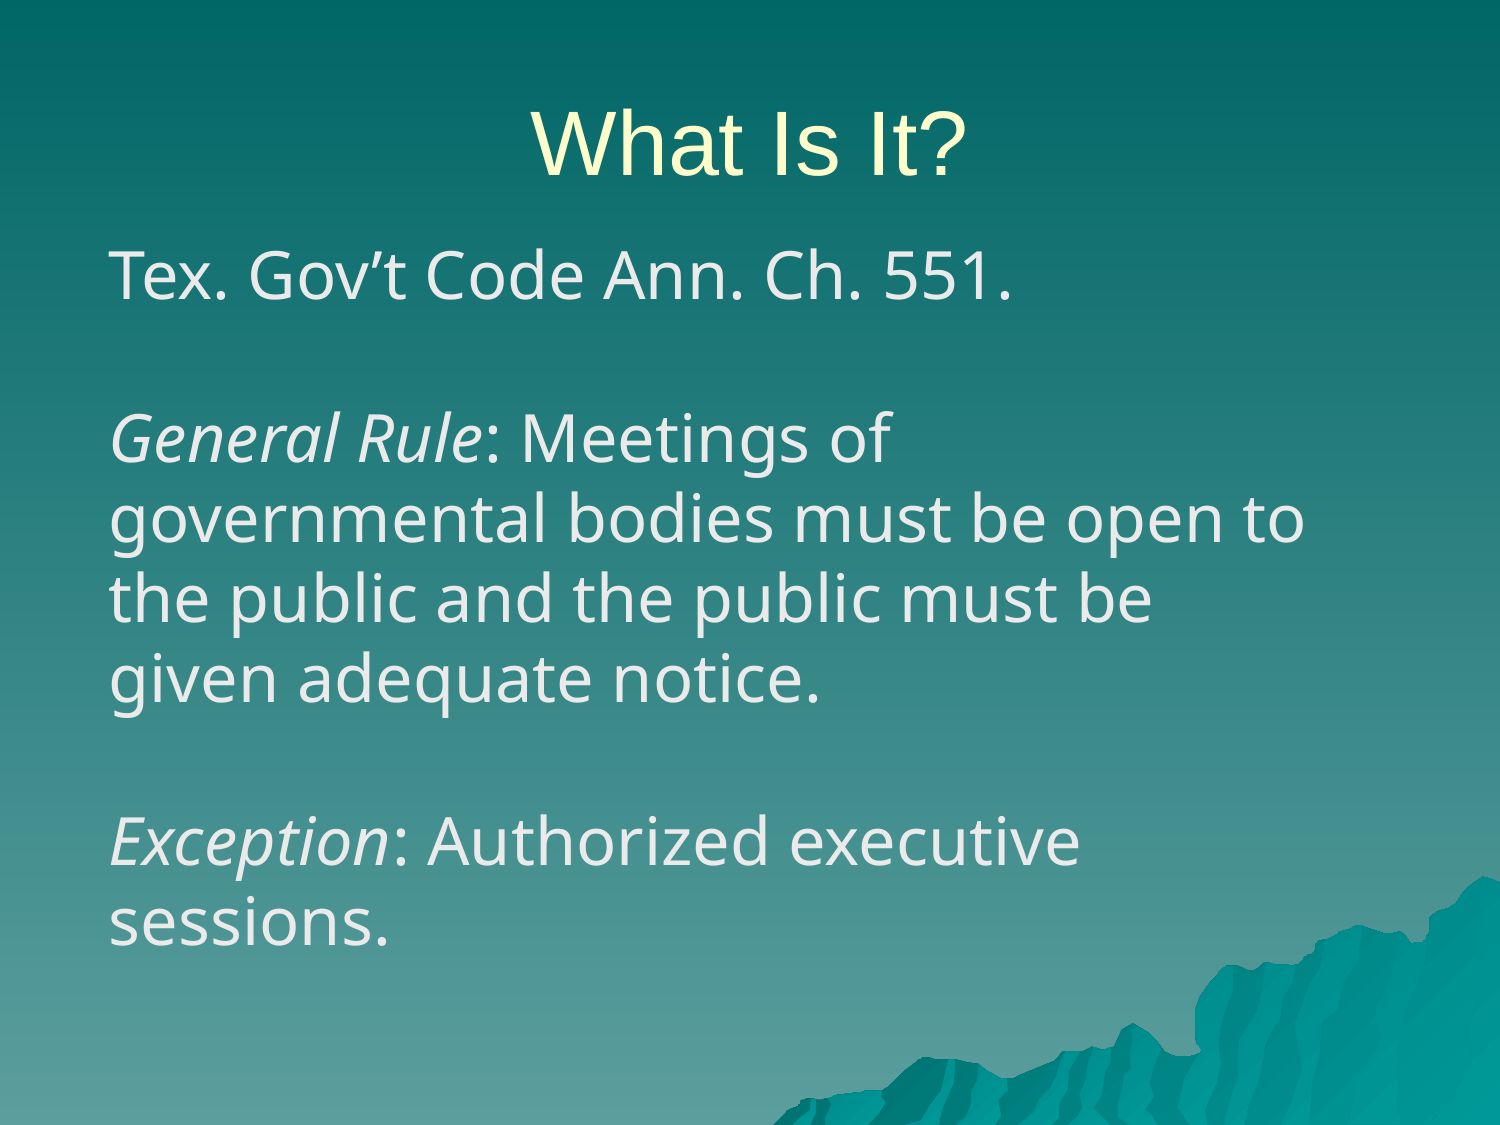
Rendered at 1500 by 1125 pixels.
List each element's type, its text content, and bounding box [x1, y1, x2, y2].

list Tex. Gov’t Code Ann. Ch. 551. General Rule: Meetings of governmental bodies must be open to the public and the public must be given adequate notice. Exception: Authorized executive sessions. [37, 224, 1325, 1063]
title What Is It? [75, 45, 1425, 233]
